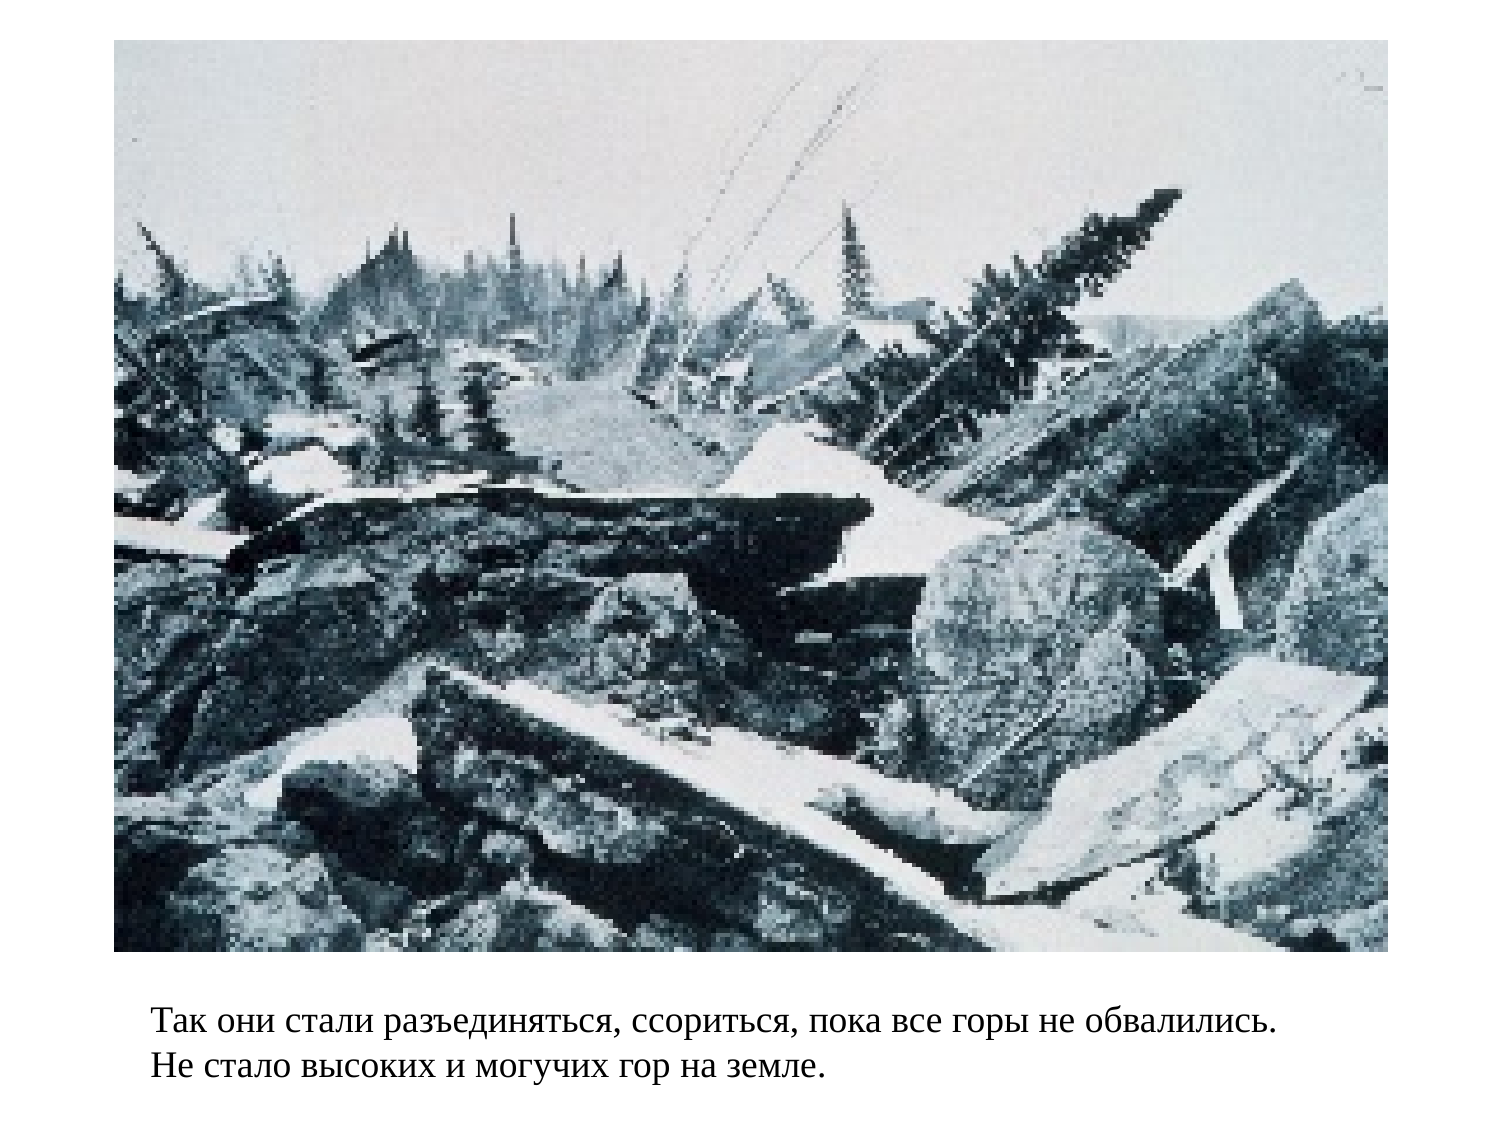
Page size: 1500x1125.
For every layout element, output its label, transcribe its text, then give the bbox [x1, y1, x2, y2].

picture [114, 40, 1389, 952]
text_box Так они стали разъединяться, ссориться, пока все горы не обвалились. Не стало высоких и могучих гор на земле. [135, 987, 1306, 1093]
